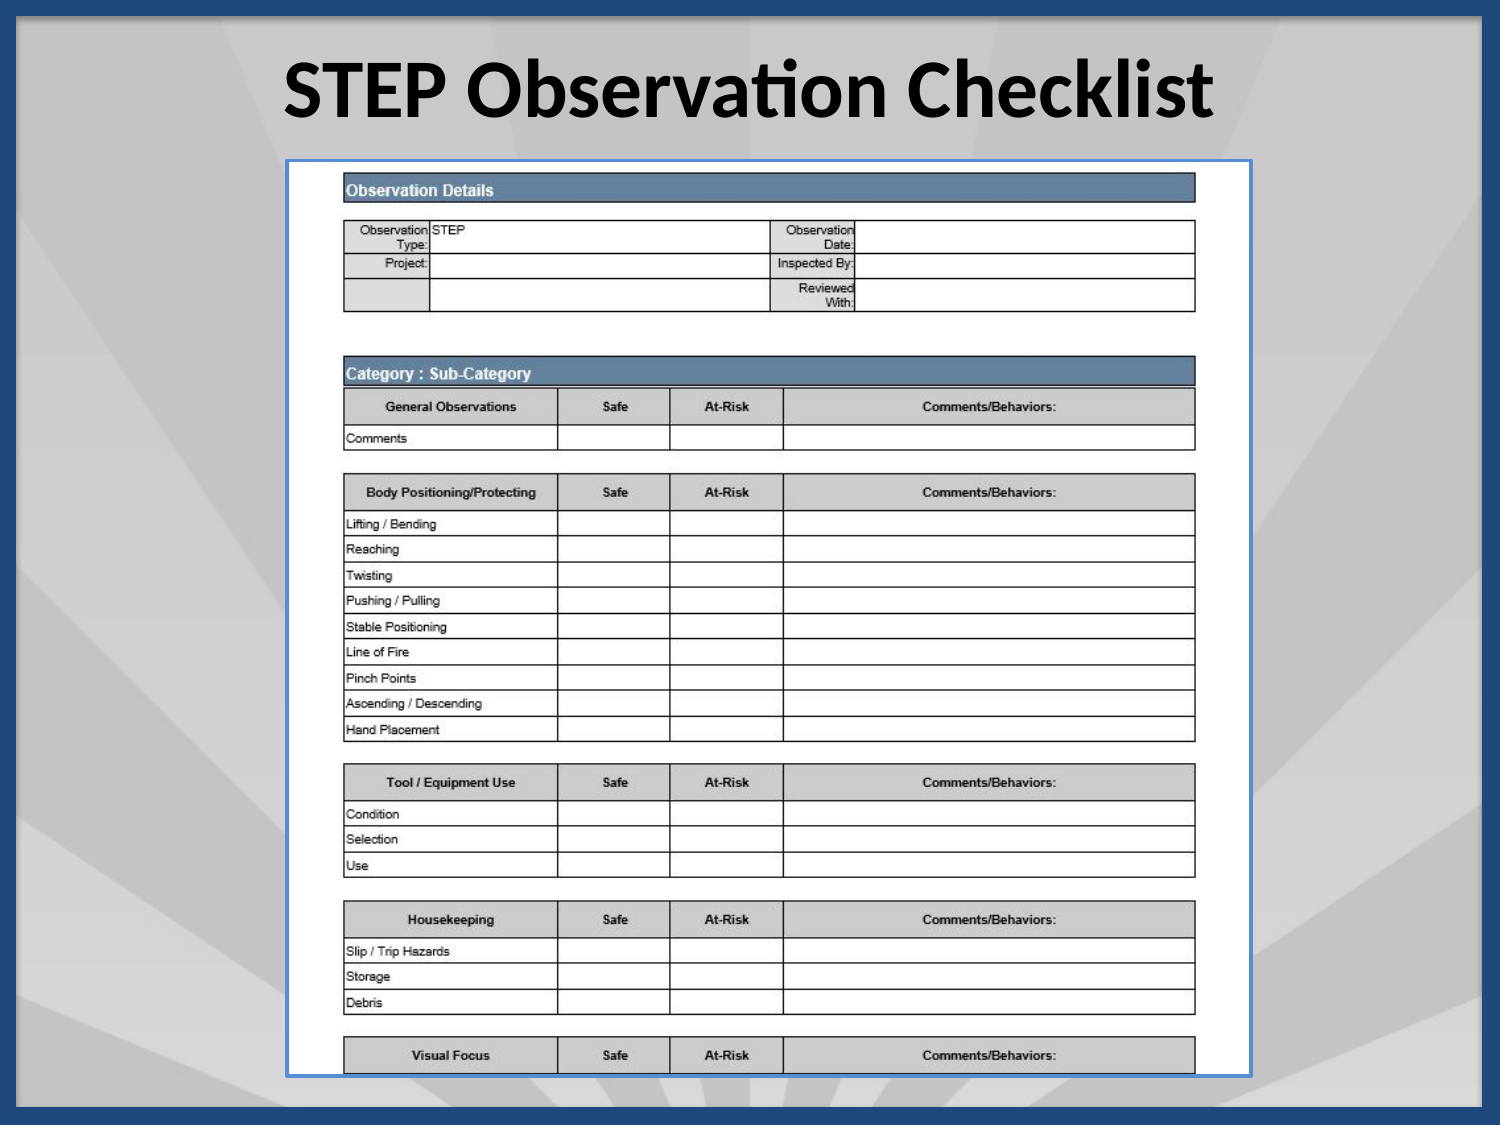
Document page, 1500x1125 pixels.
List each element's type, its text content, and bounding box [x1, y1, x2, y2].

picture [16, 142, 1482, 1107]
picture [16, 16, 1482, 26]
text_box STEP Observation Checklist [0, 26, 1500, 142]
